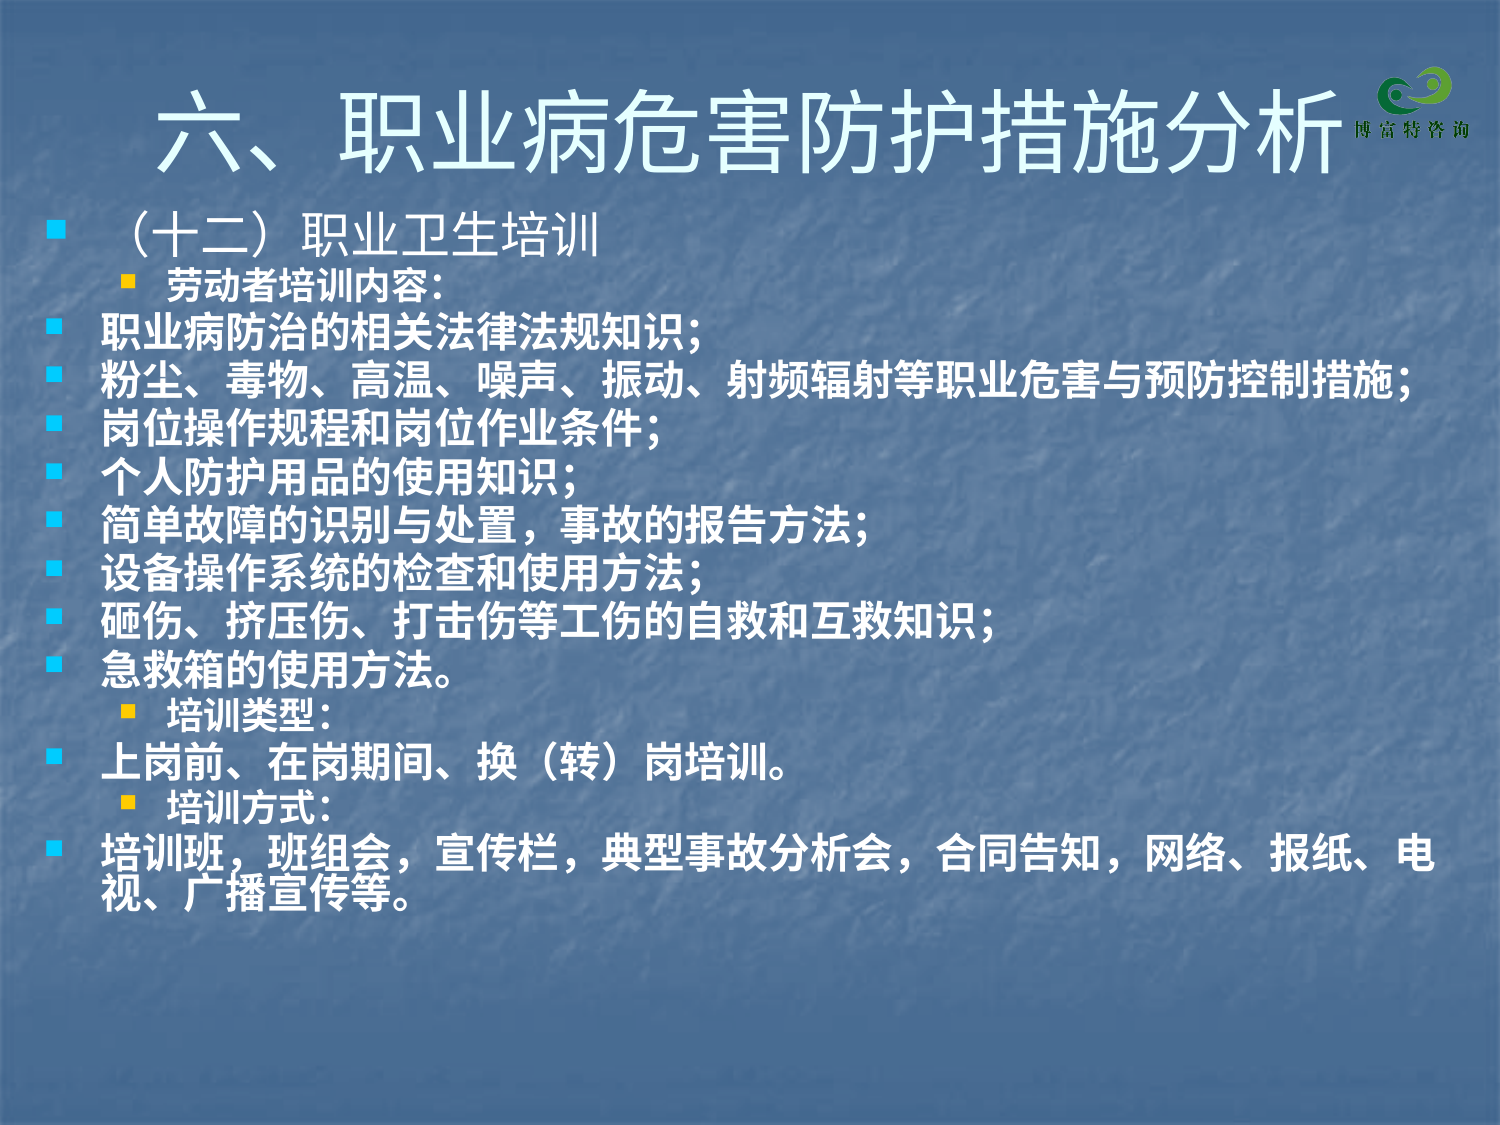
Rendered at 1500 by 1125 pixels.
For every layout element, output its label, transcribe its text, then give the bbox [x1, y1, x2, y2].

list （十二）职业卫生培训 劳动者培训内容： 职业病防治的相关法律法规知识； 粉尘、毒物、高温、噪声、振动、射频辐射等职业危害与预防控制措施； 岗位操作规程和岗位作业条件； 个人防护用品的使用知识； 简单故障的识别与处置，事故的报告方法； 设备操作系统的检查和使用方法； 砸伤、挤压伤、打击伤等工伤的自救和互救知识； 急救箱的使用方法。 培训类型： 上岗前、在岗期间、换（转）岗培训。 培训方式： 培训班，班组会，宣传栏，典型事故分析会，合同告知，网络、报纸、电视、广播宣传等。 [29, 207, 1471, 1095]
picture [1426, 66, 1488, 141]
title 六、职业病危害防护措施分析 [74, 62, 1426, 197]
